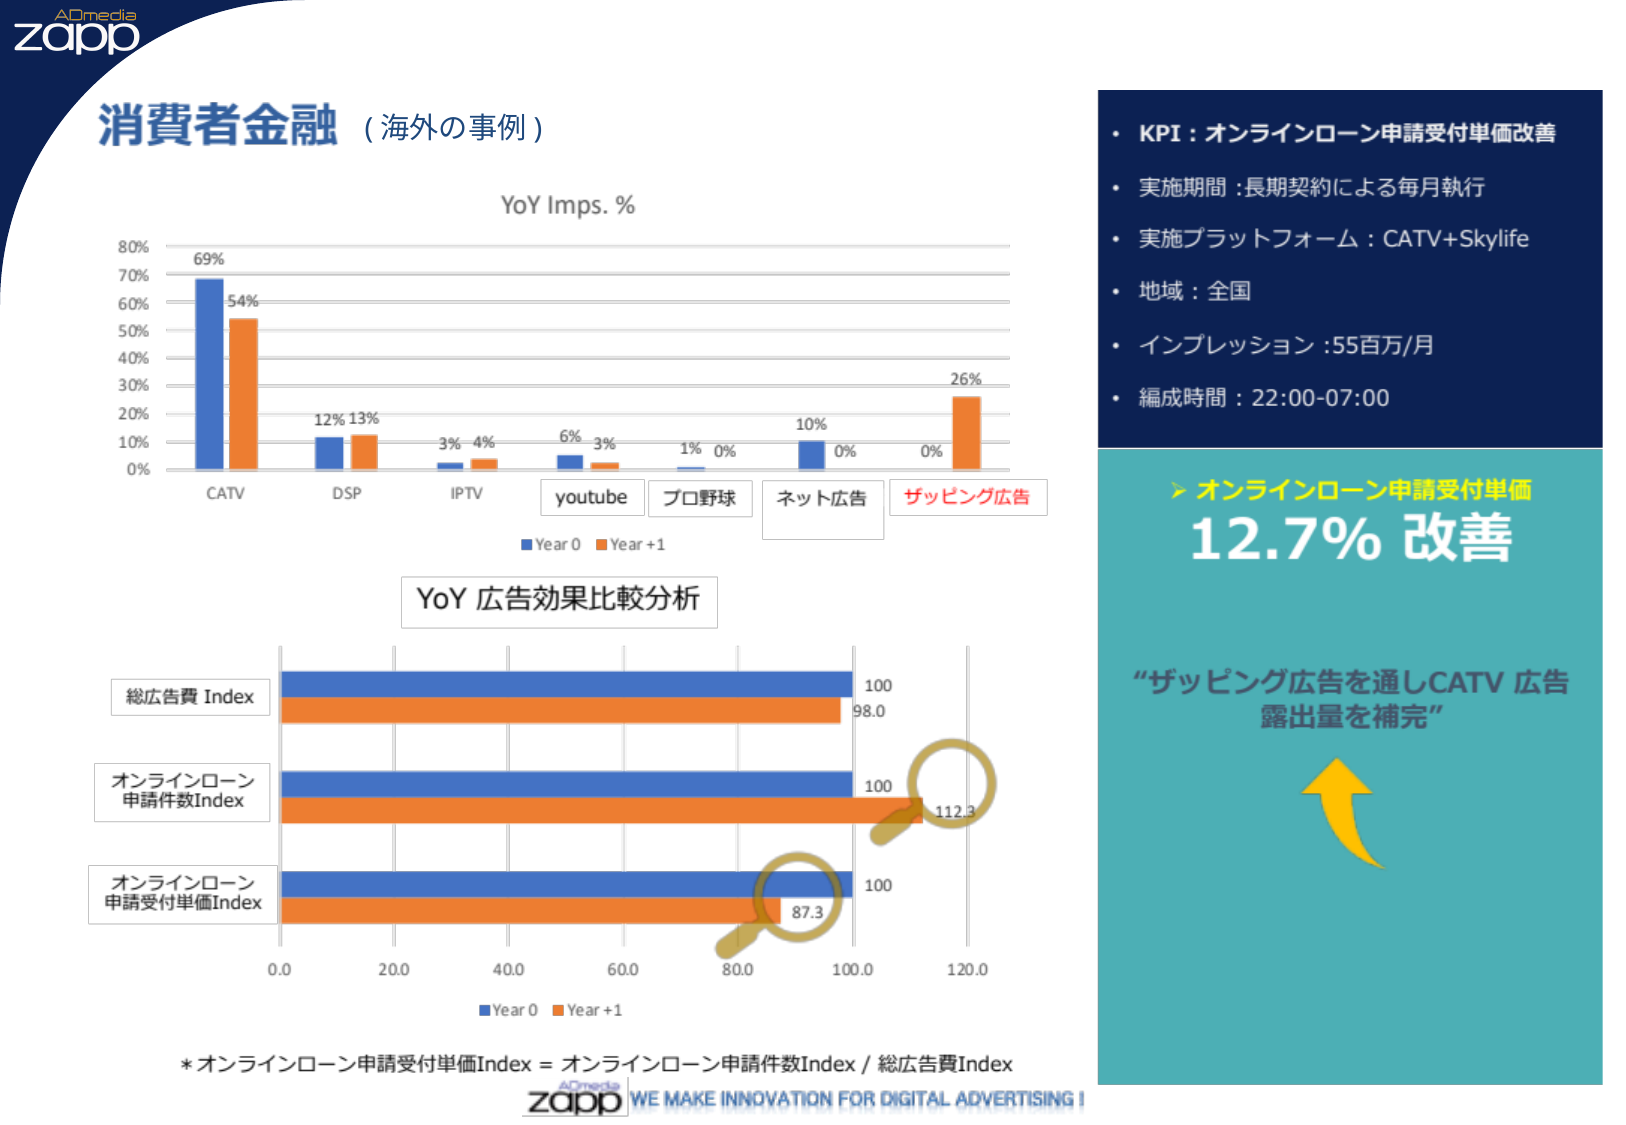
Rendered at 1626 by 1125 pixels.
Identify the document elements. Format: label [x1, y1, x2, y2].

picture [14, 9, 140, 55]
picture [68, 89, 1603, 1125]
